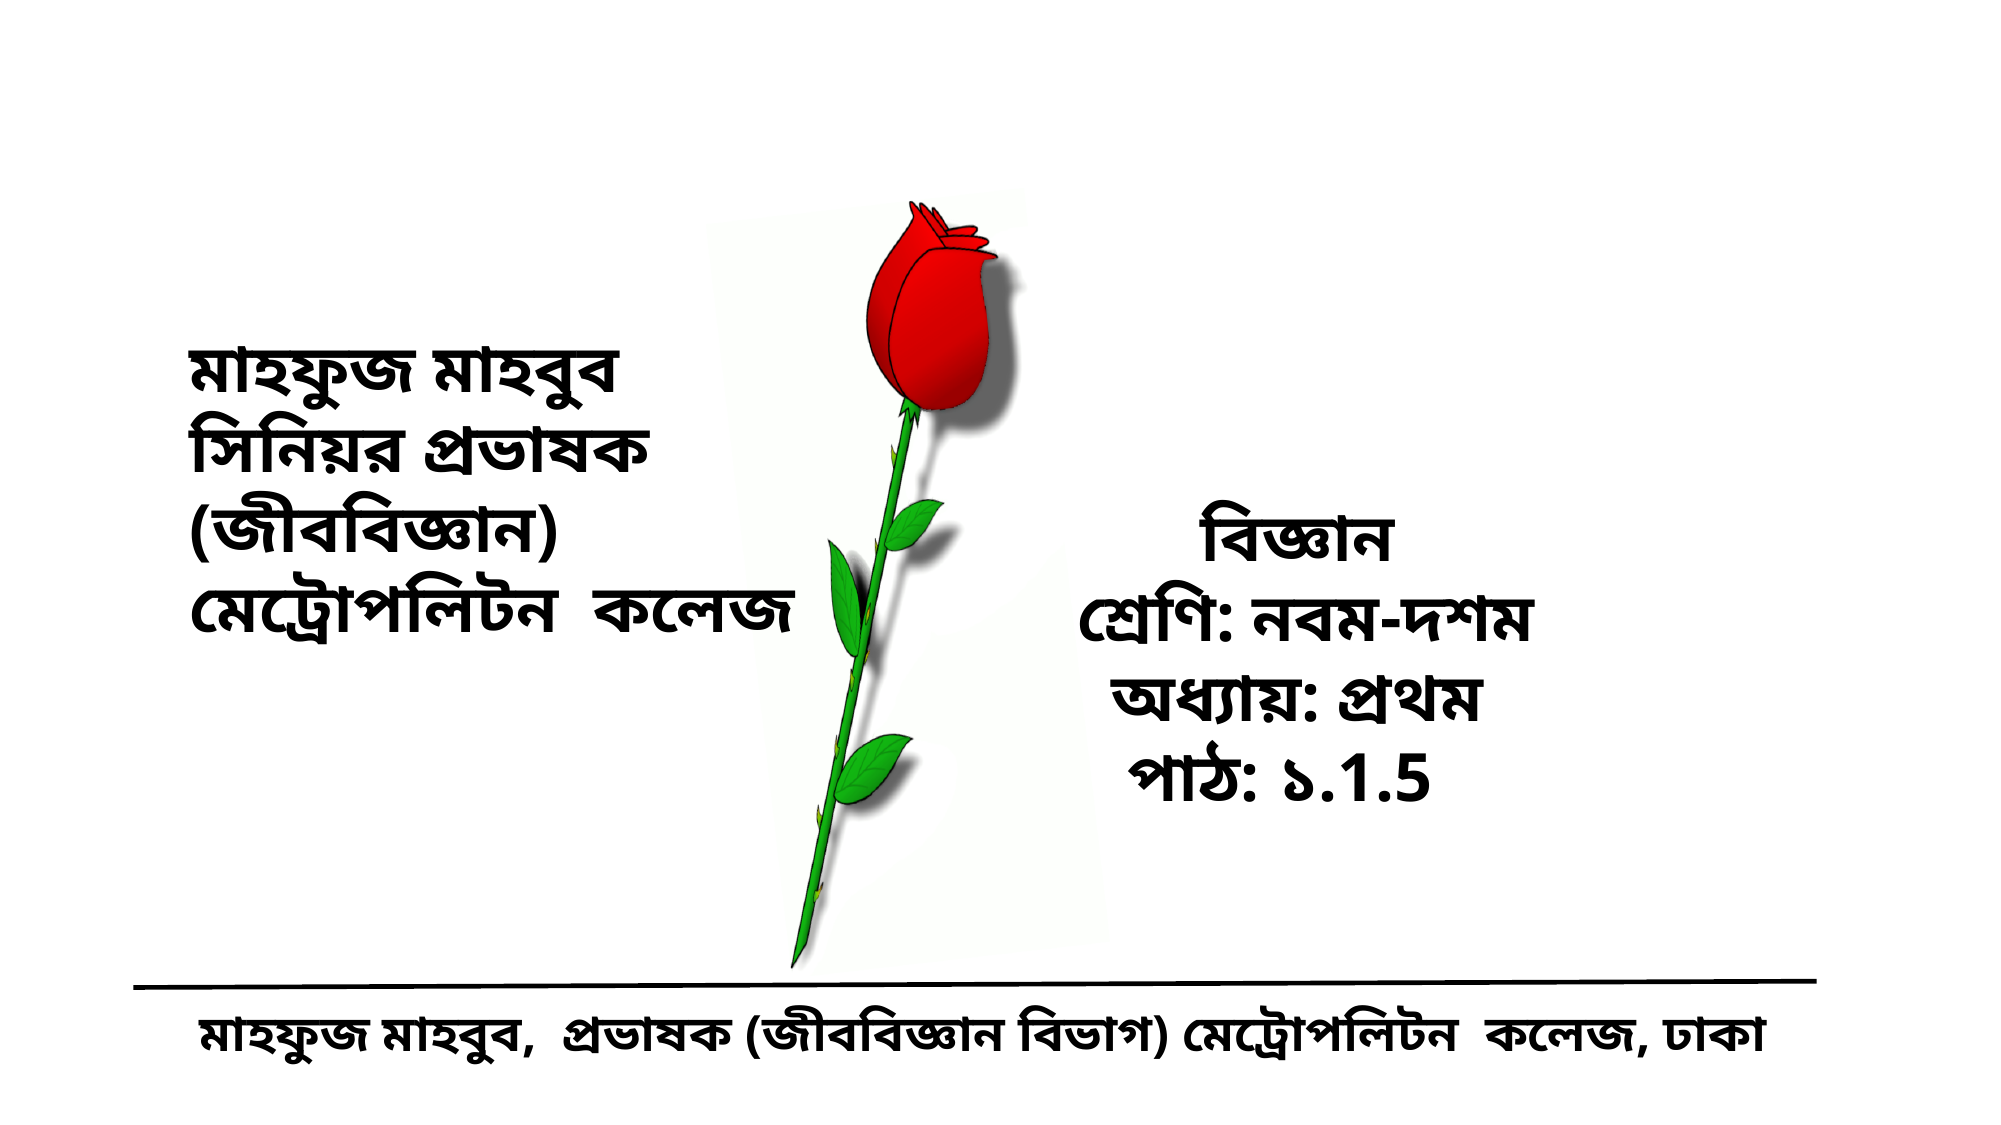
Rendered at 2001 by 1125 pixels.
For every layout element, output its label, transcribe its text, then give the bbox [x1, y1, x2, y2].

picture [706, 189, 1109, 977]
text_box বিজ্ঞান শ্রেণি: নবম-দশম অধ্যায়: প্রথম পাঠ: ১.1.5 [1071, 487, 1675, 822]
text_box মাহফুজ মাহবুব সিনিয়র প্রভাষক (জীববিজ্ঞান) মেট্রোপলিটন কলেজ [174, 318, 741, 653]
